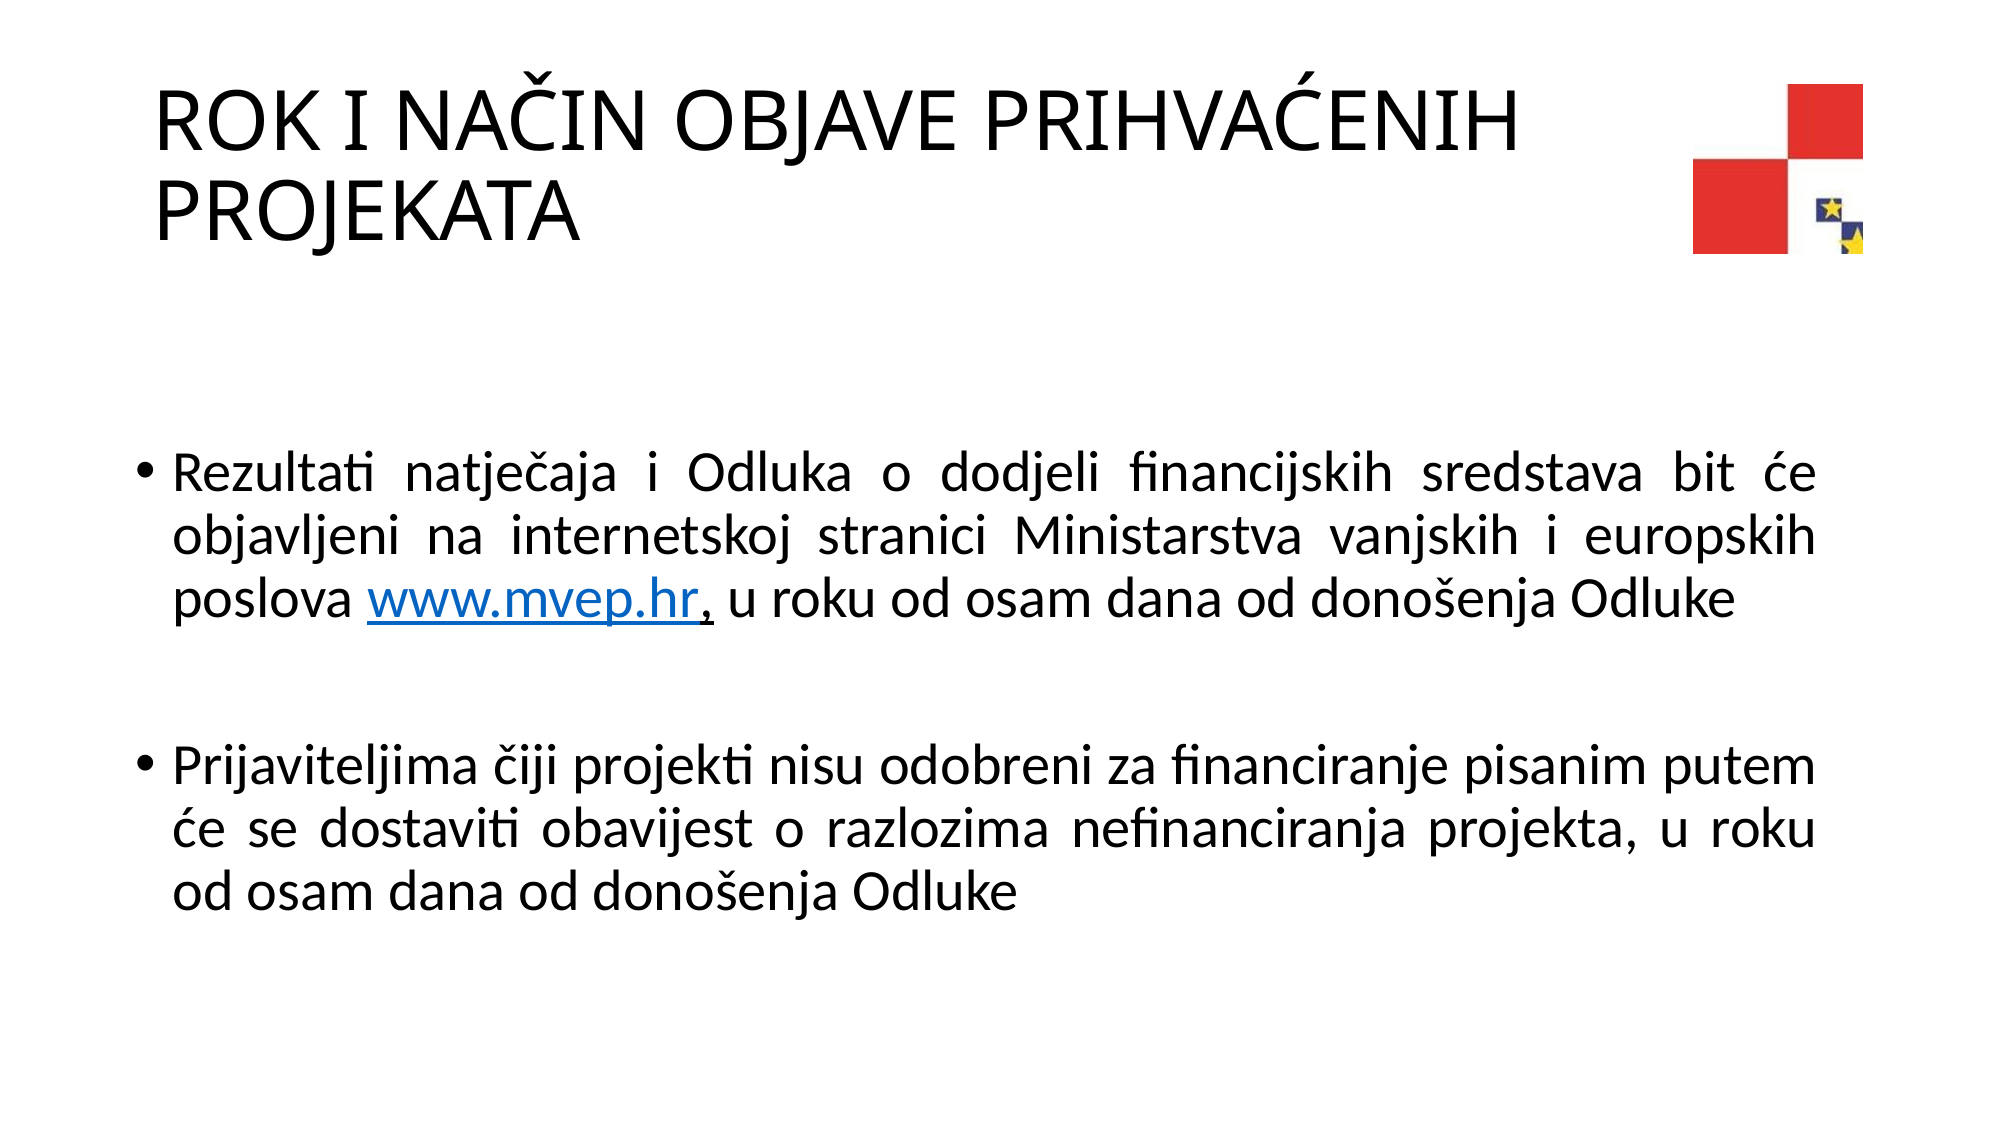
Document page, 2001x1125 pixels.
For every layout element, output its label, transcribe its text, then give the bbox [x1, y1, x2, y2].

picture [1693, 84, 1863, 254]
list Rezultati natječaja i Odluka o dodjeli financijskih sredstava bit će objavljeni na internetskoj stranici Ministarstva vanjskih i europskih poslova www.mvep.hr, u roku od osam dana od donošenja Odluke Prijaviteljima čiji projekti nisu odobreni za financiranje pisanim putem će se dostaviti obavijest o razlozima nefinanciranja projekta, u roku od osam dana od donošenja Odluke [120, 433, 1834, 970]
title ROK I NAČIN OBJAVE PRIHVAĆENIH PROJEKATA [137, 60, 1595, 278]
